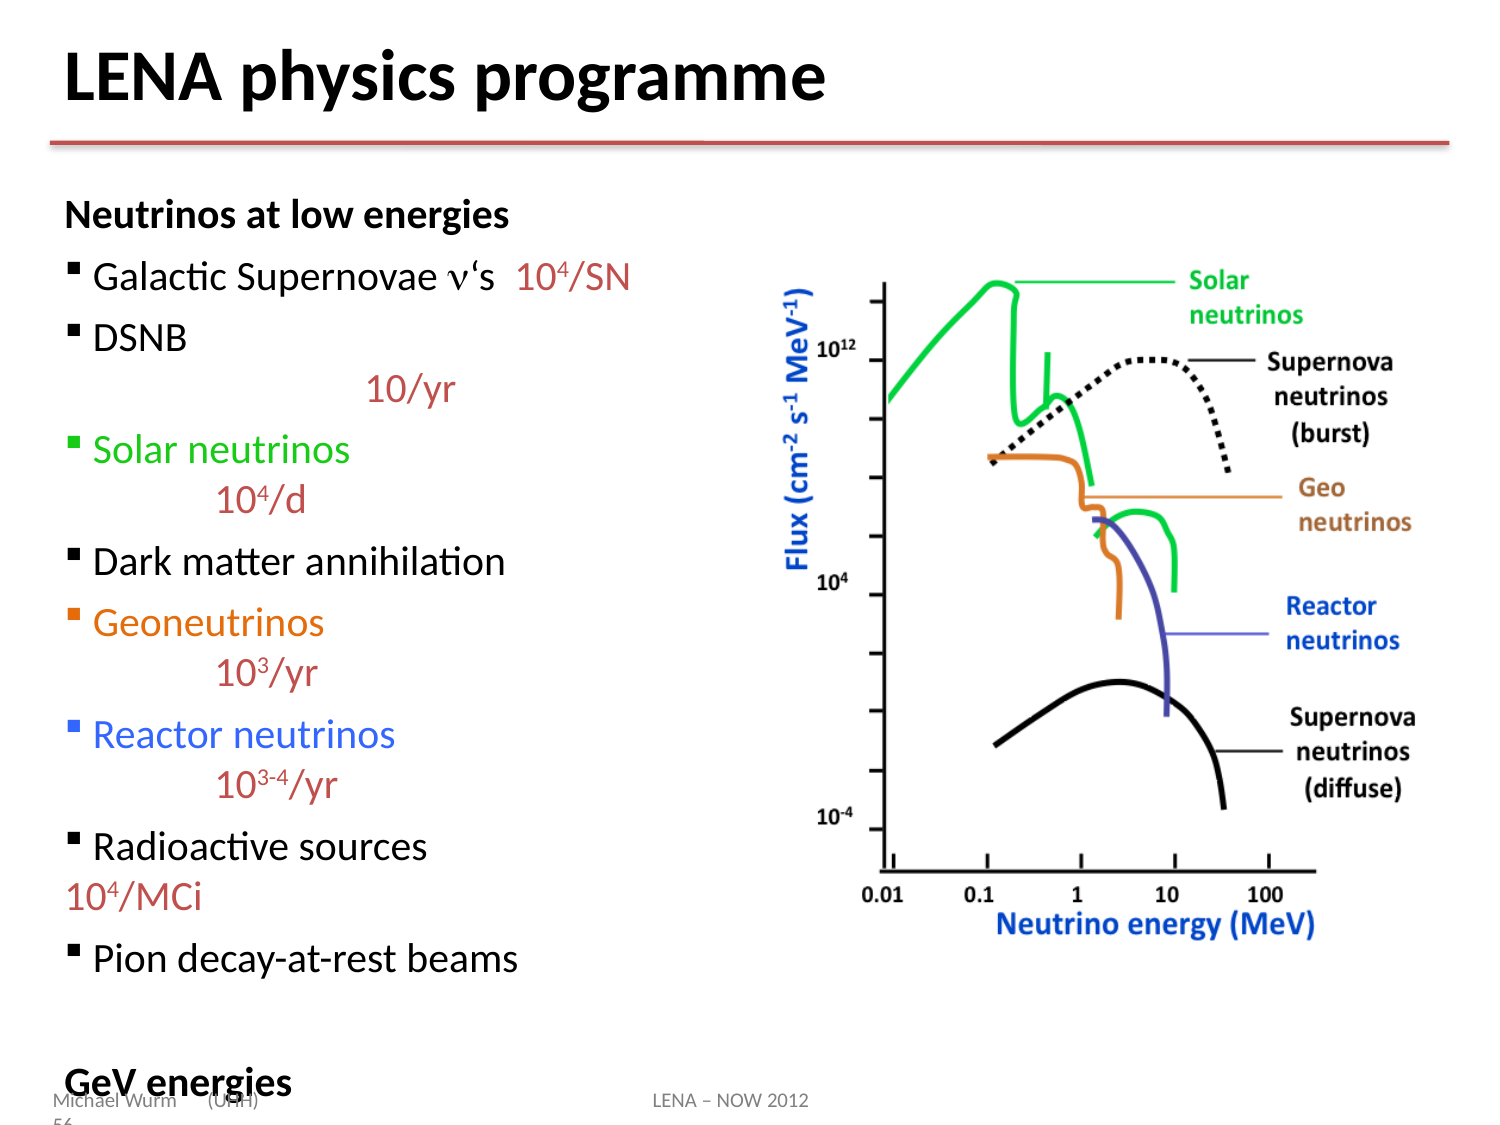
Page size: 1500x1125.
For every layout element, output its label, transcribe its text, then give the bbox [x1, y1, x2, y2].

text_box Michael Wurm (UHH) LENA – NOW 2012 56 [37, 1079, 1455, 1125]
title LENA physics programme [50, 0, 1425, 140]
picture [774, 255, 1422, 943]
text_box Neutrinos at low energies Galactic Supernovae n‘s 104/SN DSNB 10/yr Solar neutrinos 104/d Dark matter annihilation Geoneutrinos 103/yr Reactor neutrinos 103-4/yr Radioactive sources 104/MCi Pion decay-at-rest beams GeV energies Long-baseline neutrino beam Atmospheric neutrinos Proton decay [50, 179, 754, 1079]
